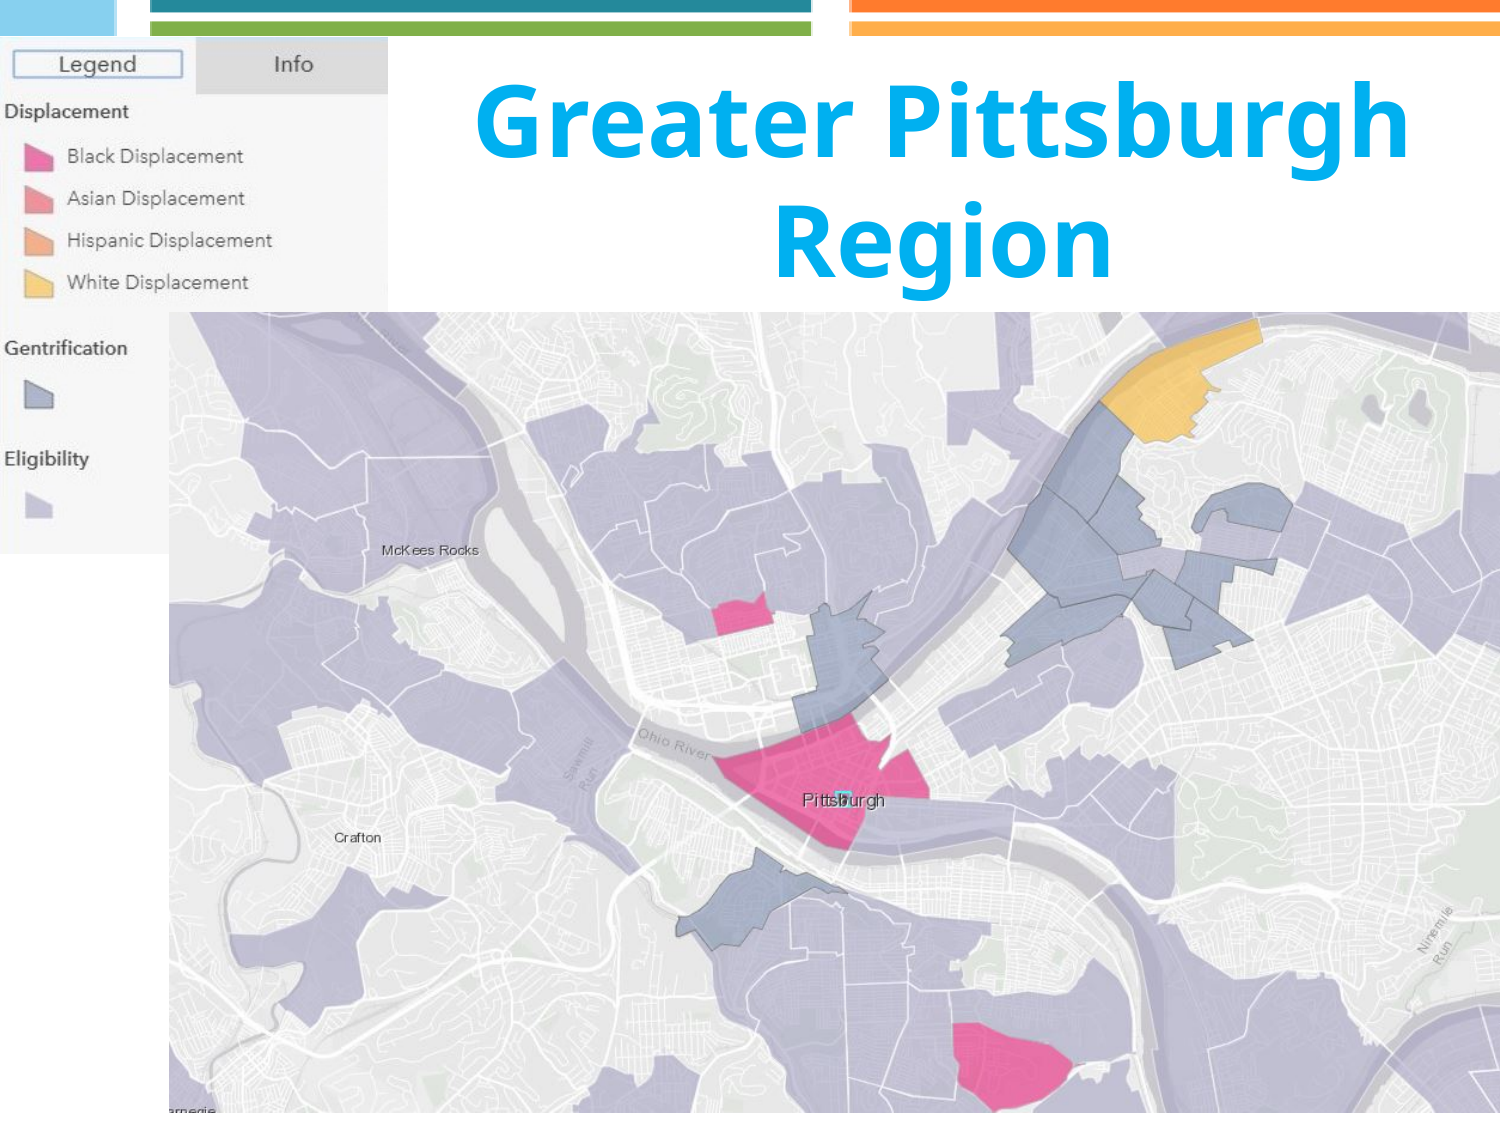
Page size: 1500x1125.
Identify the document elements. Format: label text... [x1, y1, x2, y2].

title Greater Pittsburgh Region [395, 50, 1500, 238]
picture [0, 0, 1500, 1114]
